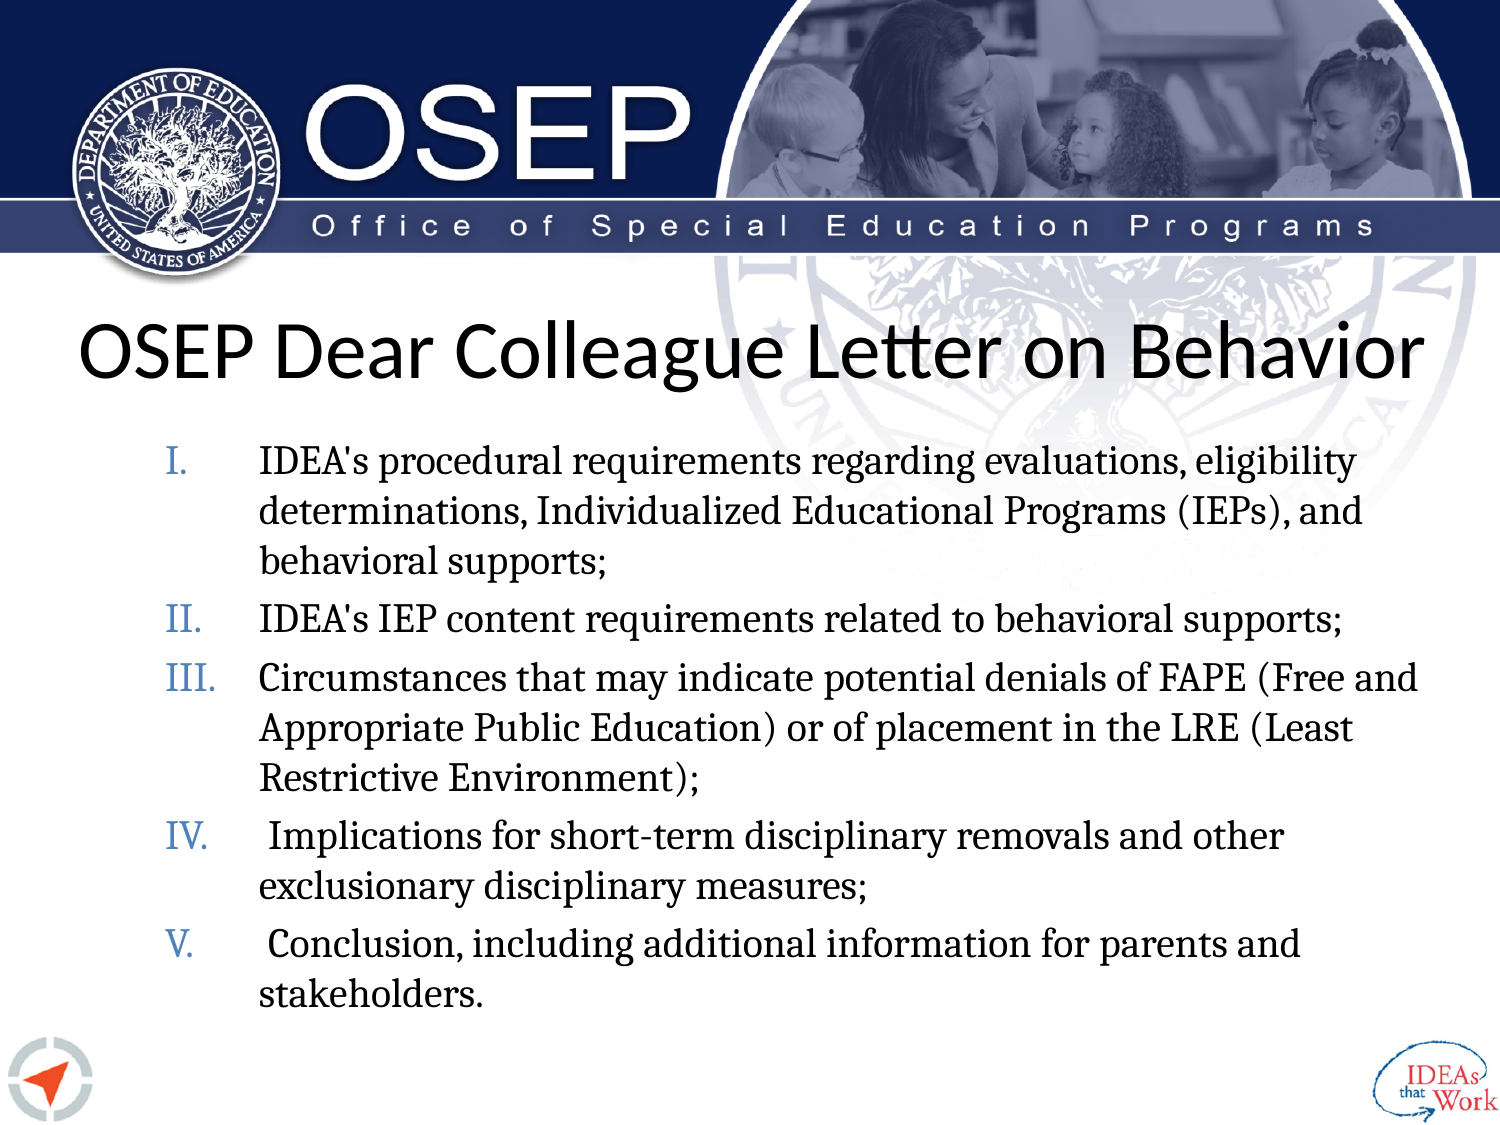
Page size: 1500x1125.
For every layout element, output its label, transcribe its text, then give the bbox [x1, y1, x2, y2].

picture [0, 0, 1500, 621]
picture [8, 1037, 93, 1122]
title OSEP Dear Colleague Letter on Behavior [50, 287, 1475, 513]
picture [1438, 1037, 1500, 1125]
subtitle IDEA's procedural requirements regarding evaluations, eligibility determinations, Individualized Educational Programs (IEPs), and behavioral supports; IDEA's IEP content requirements related to behavioral supports; Circumstances that may indicate potential denials of FAPE (Free and Appropriate Public Education) or of placement in the LRE (Least Restrictive Environment); Implications for short-term disciplinary removals and other exclusionary disciplinary measures; Conclusion, including additional information for parents and stakeholders. [150, 425, 1438, 1125]
